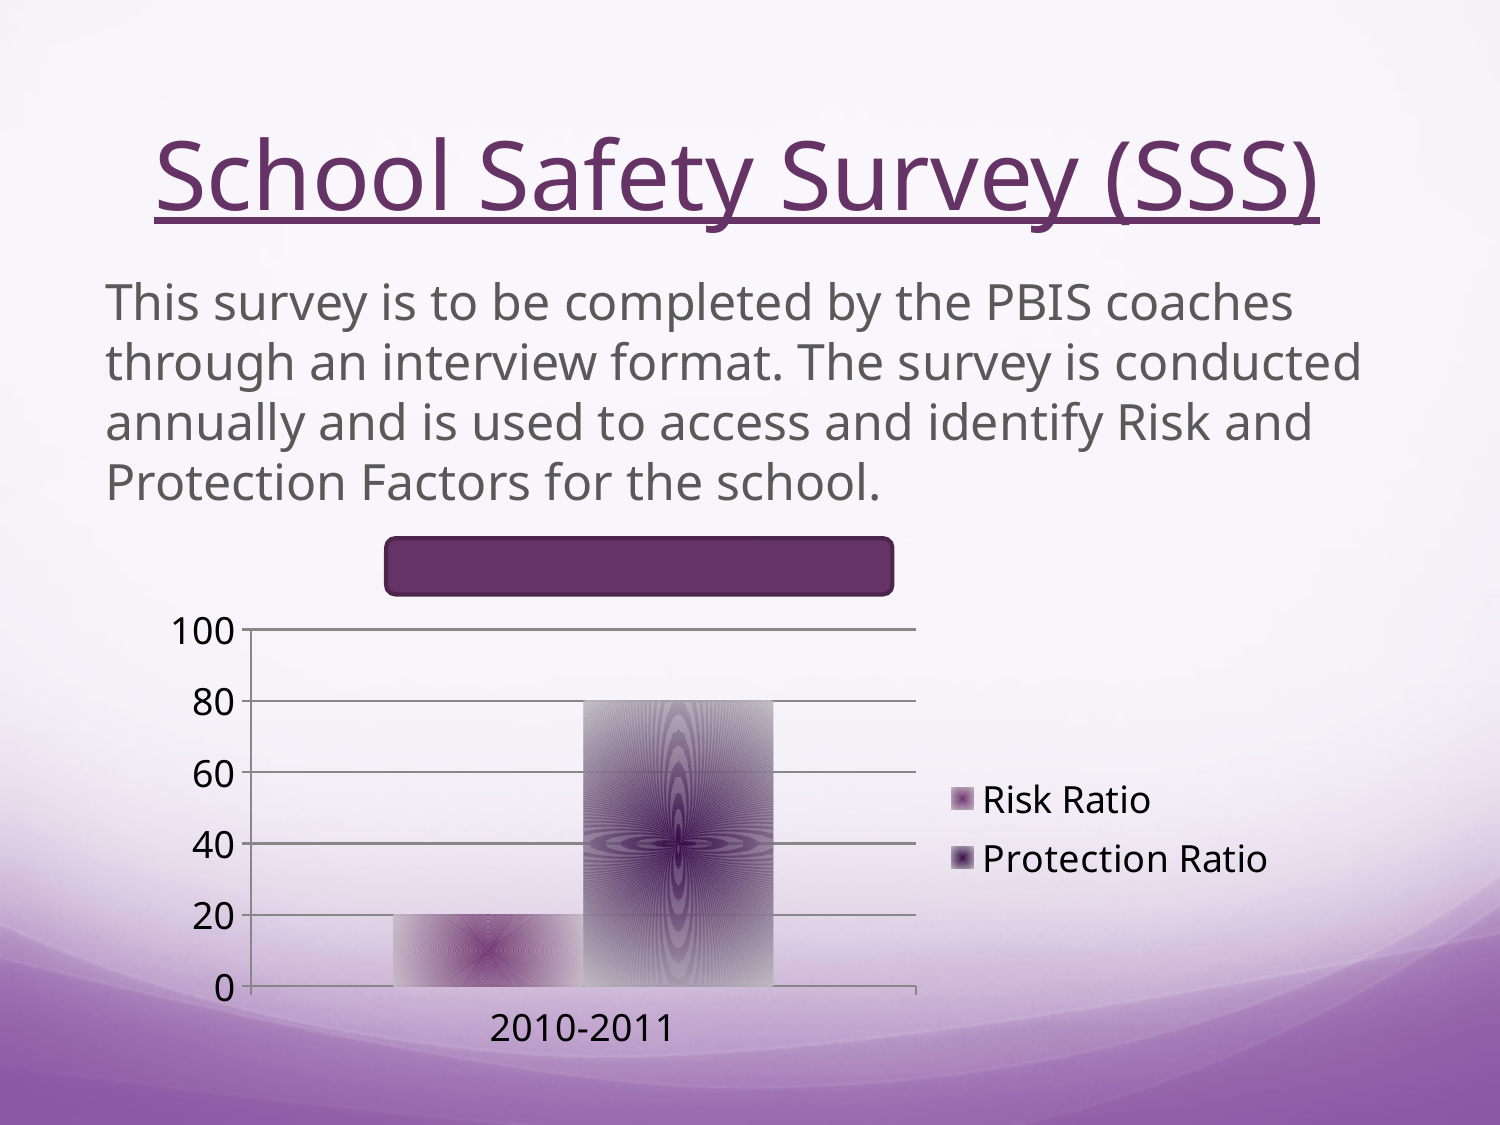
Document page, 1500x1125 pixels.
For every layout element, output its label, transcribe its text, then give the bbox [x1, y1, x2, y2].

title School Safety Survey (SSS) [90, 17, 1410, 237]
chart [146, 593, 1295, 1063]
text_box [383, 536, 895, 591]
list This survey is to be completed by the PBIS coaches through an interview format. The survey is conducted annually and is used to access and identify Risk and Protection Factors for the school. [90, 262, 1410, 975]
